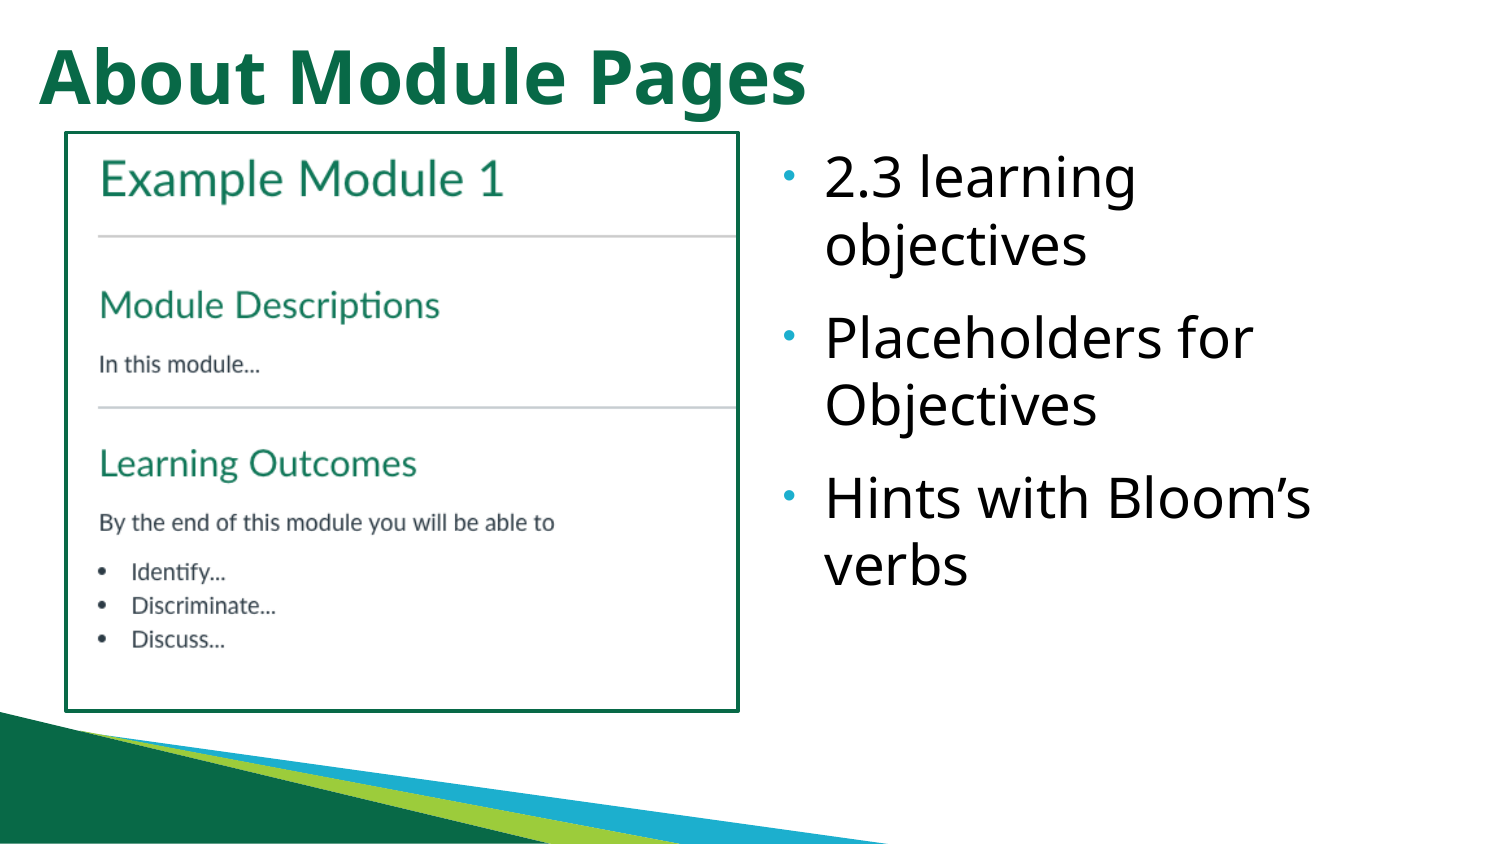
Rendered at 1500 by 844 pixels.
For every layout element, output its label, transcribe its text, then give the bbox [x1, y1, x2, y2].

list 2.3 learning objectives Placeholders for Objectives Hints with Bloom’s verbs [750, 134, 1425, 722]
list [67, 134, 737, 710]
title About Module Pages [24, 14, 1375, 135]
